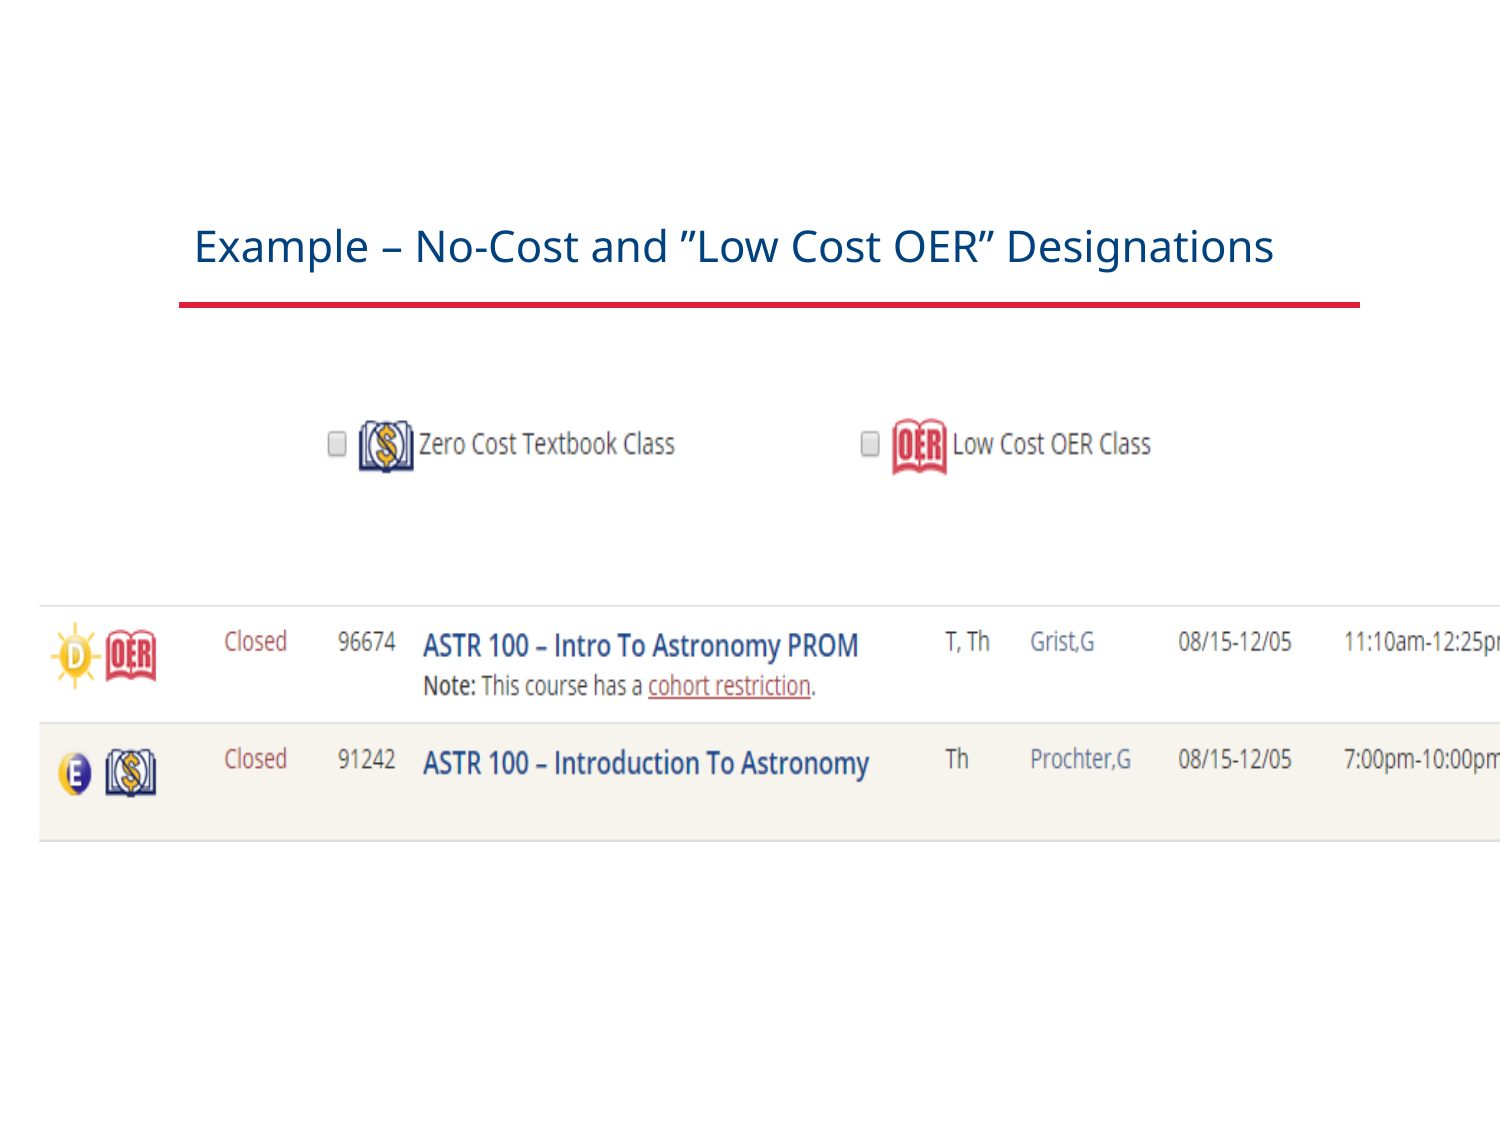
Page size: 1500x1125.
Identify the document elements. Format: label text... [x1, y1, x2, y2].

title Example – No-Cost and ”Low Cost OER” Designations [178, 131, 1361, 280]
picture [30, 605, 1500, 843]
picture [302, 374, 1191, 526]
